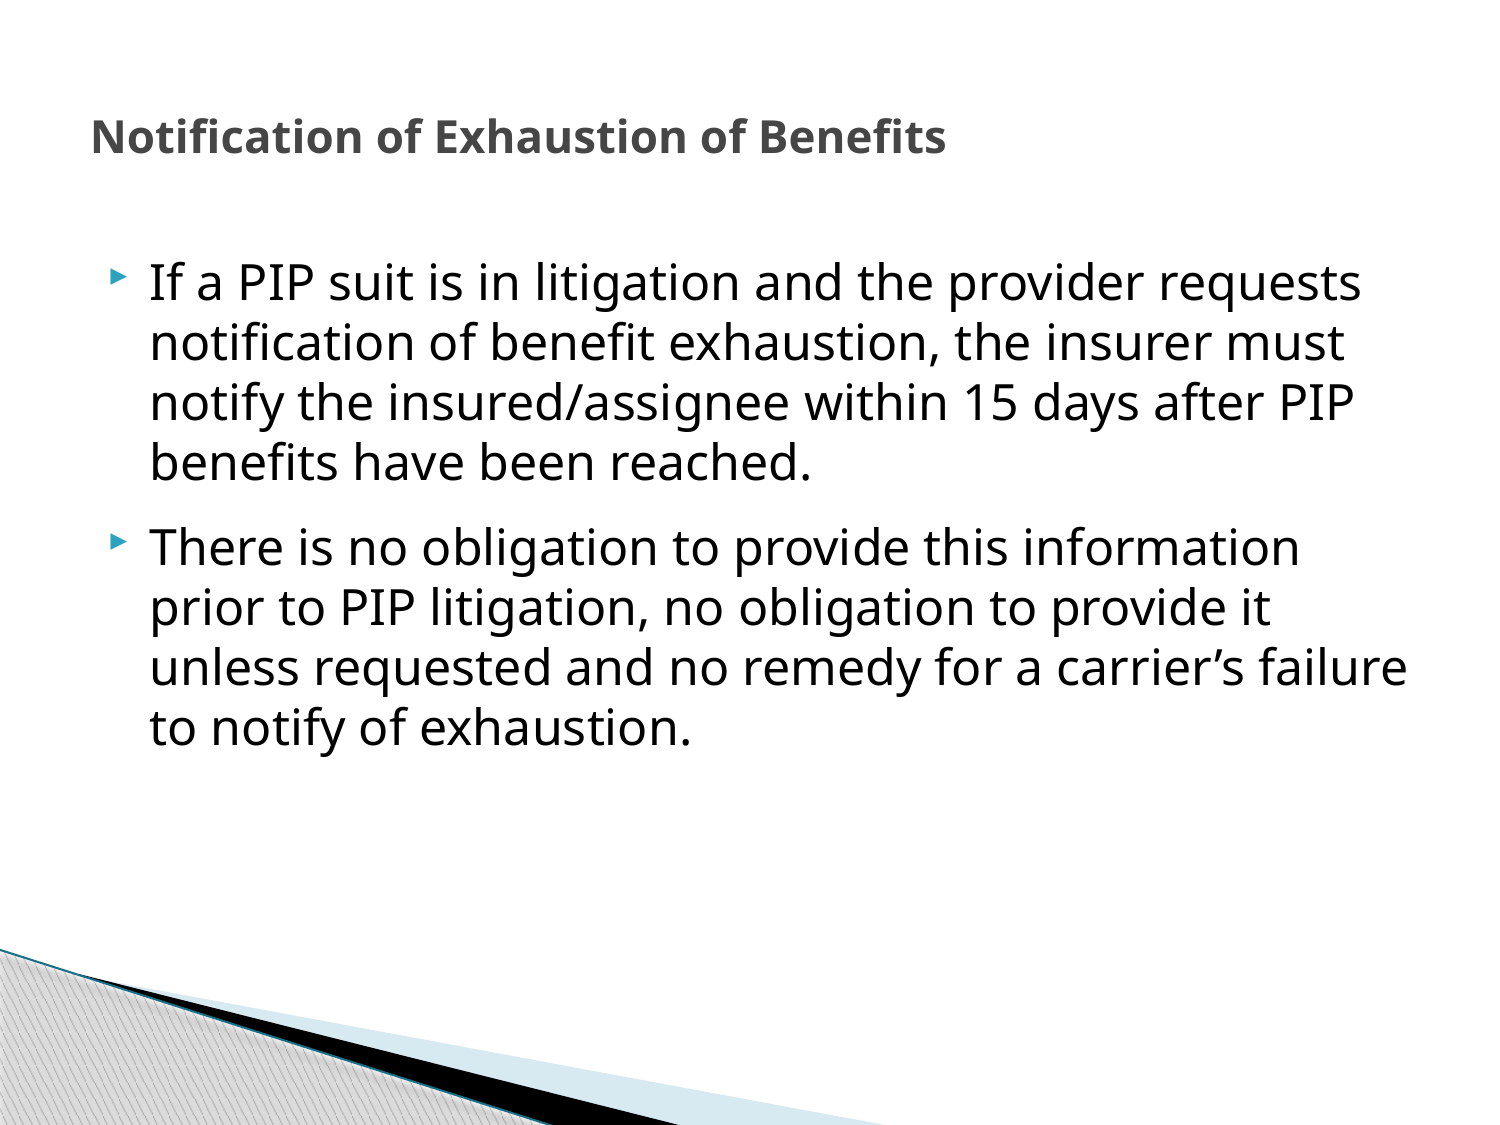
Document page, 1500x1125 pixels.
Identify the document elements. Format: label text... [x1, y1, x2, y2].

title Notification of Exhaustion of Benefits [75, 45, 1425, 233]
list If a PIP suit is in litigation and the provider requests notification of benefit exhaustion, the insurer must notify the insured/assignee within 15 days after PIP benefits have been reached. There is no obligation to provide this information prior to PIP litigation, no obligation to provide it unless requested and no remedy for a carrier’s failure to notify of exhaustion. [75, 243, 1425, 986]
